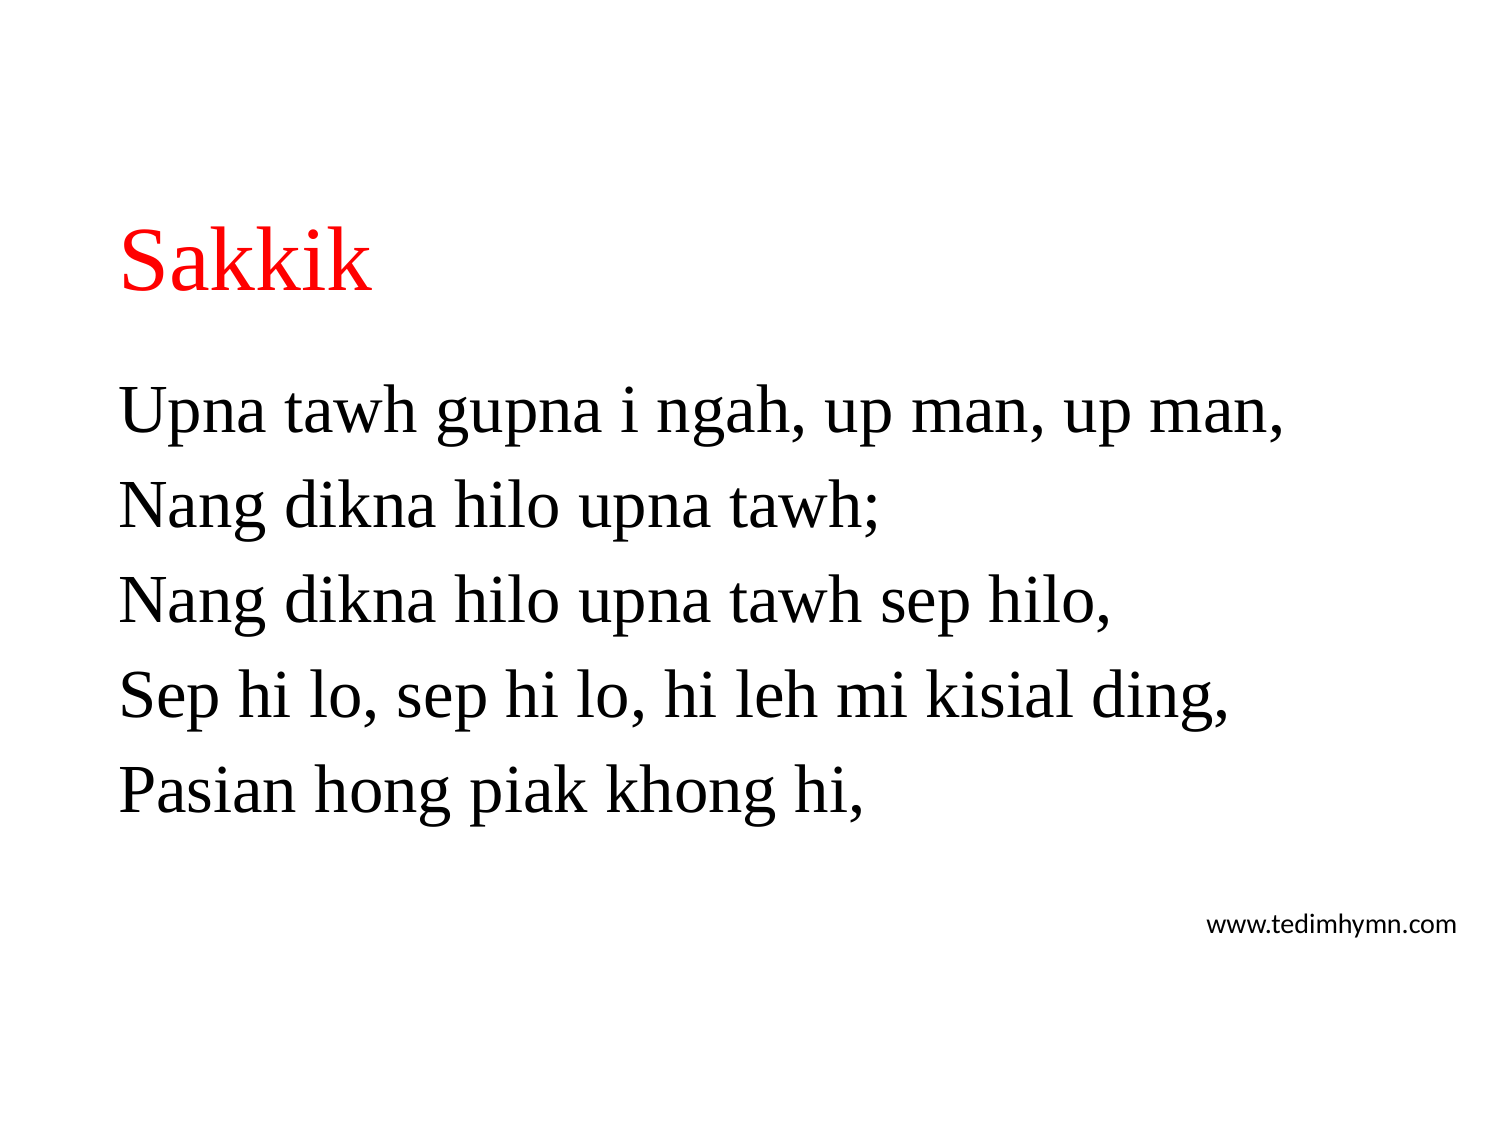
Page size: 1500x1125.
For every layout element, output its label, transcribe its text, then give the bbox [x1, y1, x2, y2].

title Sakkik [103, 200, 1397, 322]
list Upna tawh gupna i ngah, up man, up man, Nang dikna hilo upna tawh; Nang dikna hilo upna tawh sep hilo, Sep hi lo, sep hi lo, hi leh mi kisial ding, Pasian hong piak khong hi, [103, 365, 1397, 901]
text_box www.tedimhymn.com [1191, 897, 1500, 947]
